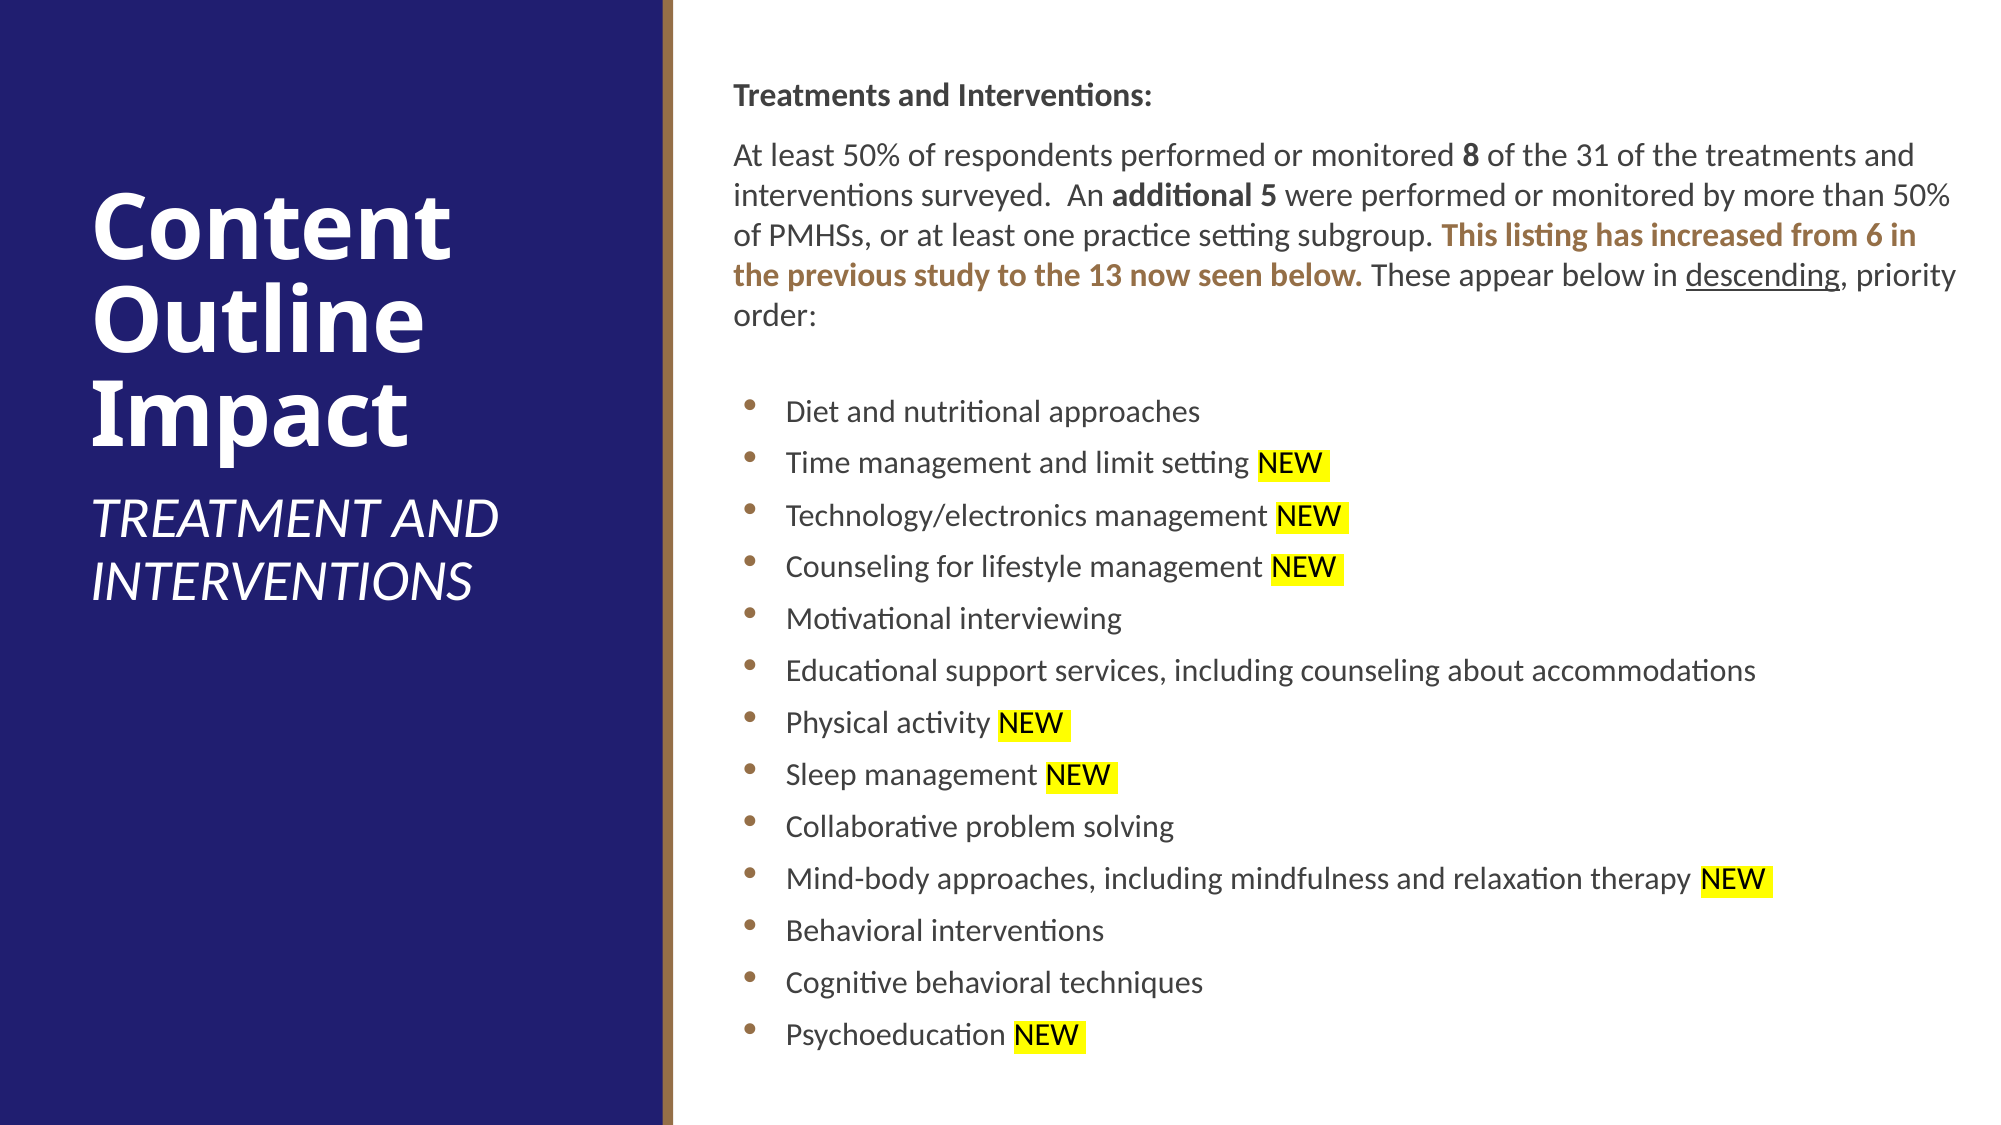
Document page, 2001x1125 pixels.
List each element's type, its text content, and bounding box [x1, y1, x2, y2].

list Treatments and Interventions: At least 50% of respondents performed or monitored 8 of the 31 of the treatments and interventions surveyed. An additional 5 were performed or monitored by more than 50% of PMHSs, or at least one practice setting subgroup. This listing has increased from 6 in the previous study to the 13 now seen below. These appear below in descending, priority order: Diet and nutritional approaches Time management and limit setting NEW Technology/electronics management NEW Counseling for lifestyle management NEW Motivational interviewing Educational support services, including counseling about accommodations Physical activity NEW Sleep management NEW Collaborative problem solving Mind-body approaches, including mindfulness and relaxation therapy NEW Behavioral interventions Cognitive behavioral techniques Psychoeducation NEW [720, 65, 1965, 1060]
list TREATMENT AND INTERVENTIONS [75, 479, 600, 1035]
title Content Outline Impact [75, 97, 600, 473]
